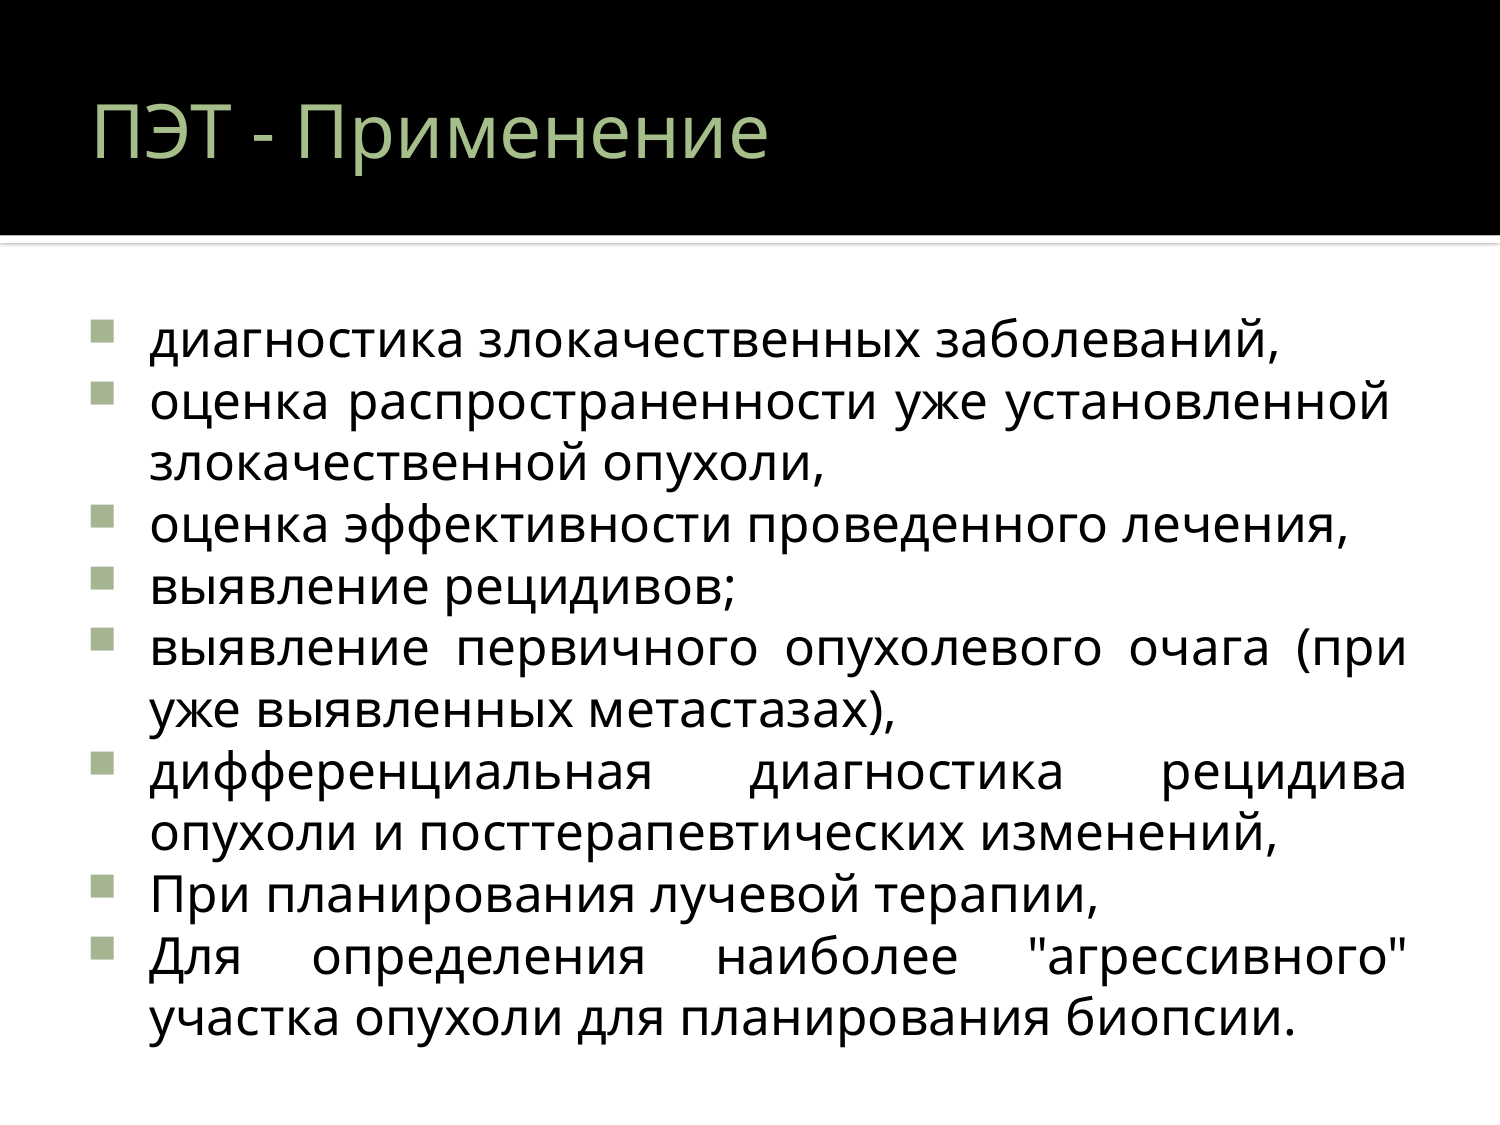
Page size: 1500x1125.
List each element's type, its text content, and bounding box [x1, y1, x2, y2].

list диагностика злокачественных заболеваний, оценка распространенности уже установленной злокачественной опухоли, оценка эффективности проведенного лечения, выявление рецидивов; выявление первичного опухолевого очага (при уже выявленных метастазах), дифференциальная диагностика рецидива опухоли и посттерапевтических изменений, При планирования лучевой терапии, Для определения наиболее "агрессивного" участка опухоли для планирования биопсии. [75, 291, 1425, 1071]
title ПЭТ - Применение [75, 25, 1425, 231]
